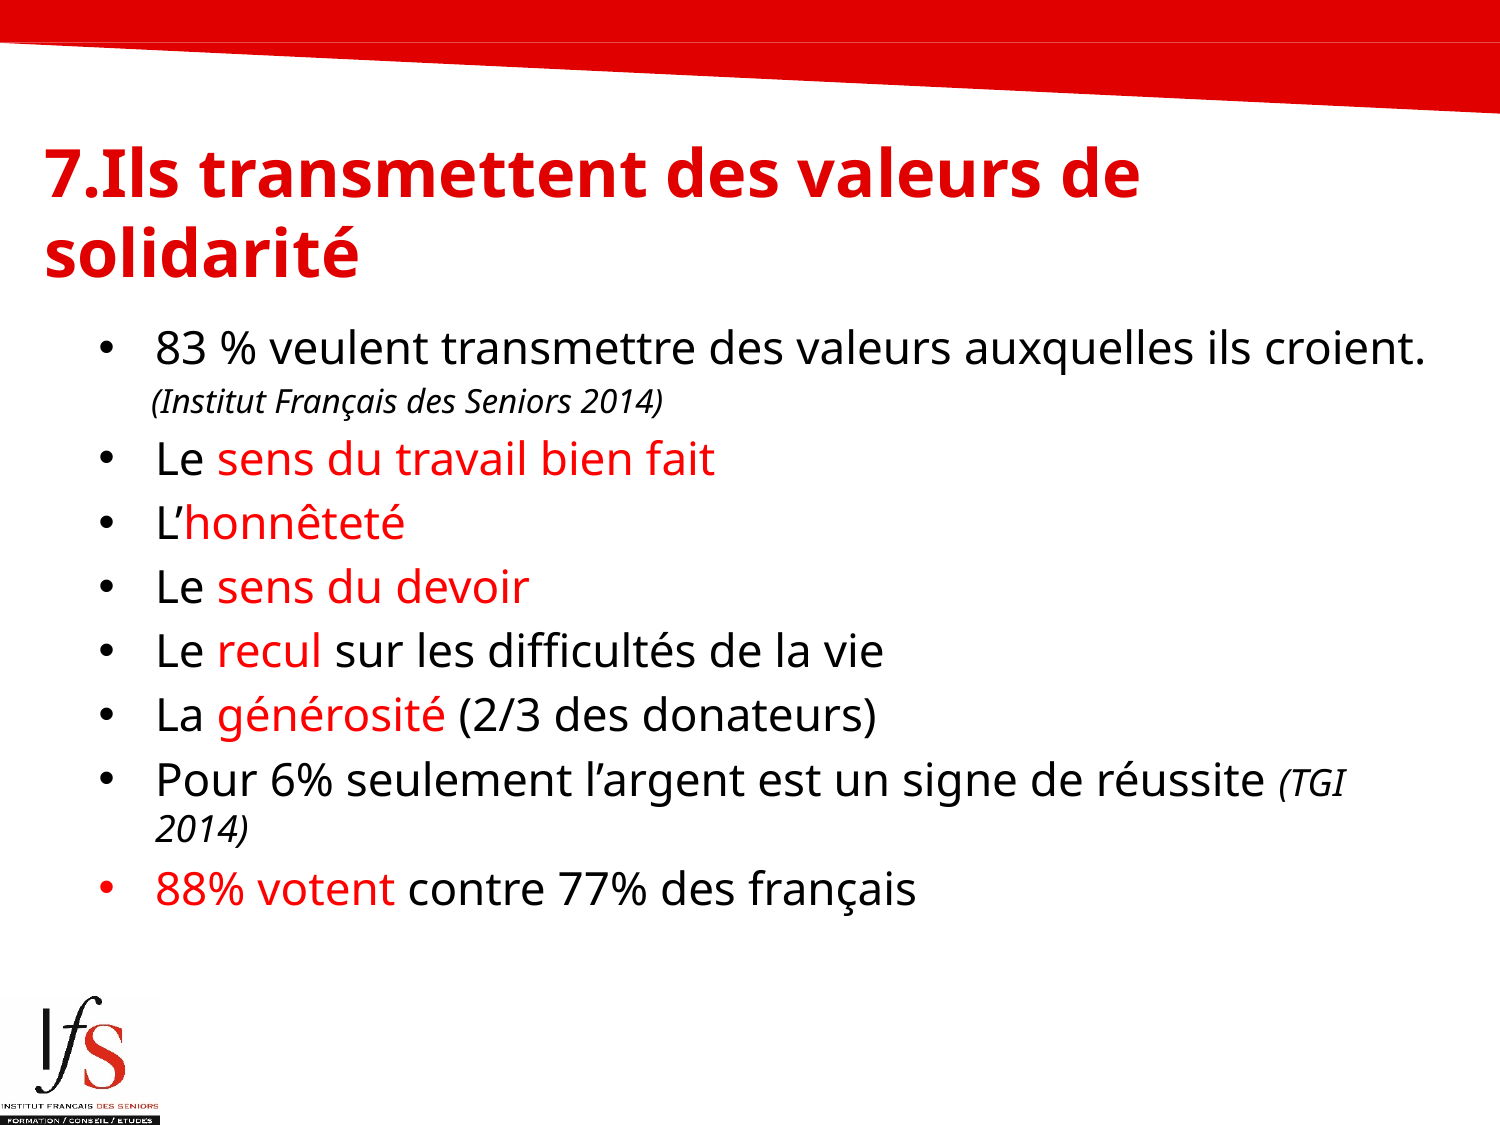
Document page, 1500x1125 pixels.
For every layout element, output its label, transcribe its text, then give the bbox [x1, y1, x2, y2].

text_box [0, 0, 1500, 114]
picture [0, 995, 160, 1125]
text_box 7.Ils transmettent des valeurs de solidarité [29, 134, 1381, 287]
text_box 83 % veulent transmettre des valeurs auxquelles ils croient. (Institut Français des Seniors 2014) Le sens du travail bien fait L’honnêteté Le sens du devoir Le recul sur les difficultés de la vie La générosité (2/3 des donateurs) Pour 6% seulement l’argent est un signe de réussite (TGI 2014) 88% votent contre 77% des français [83, 311, 1447, 1035]
